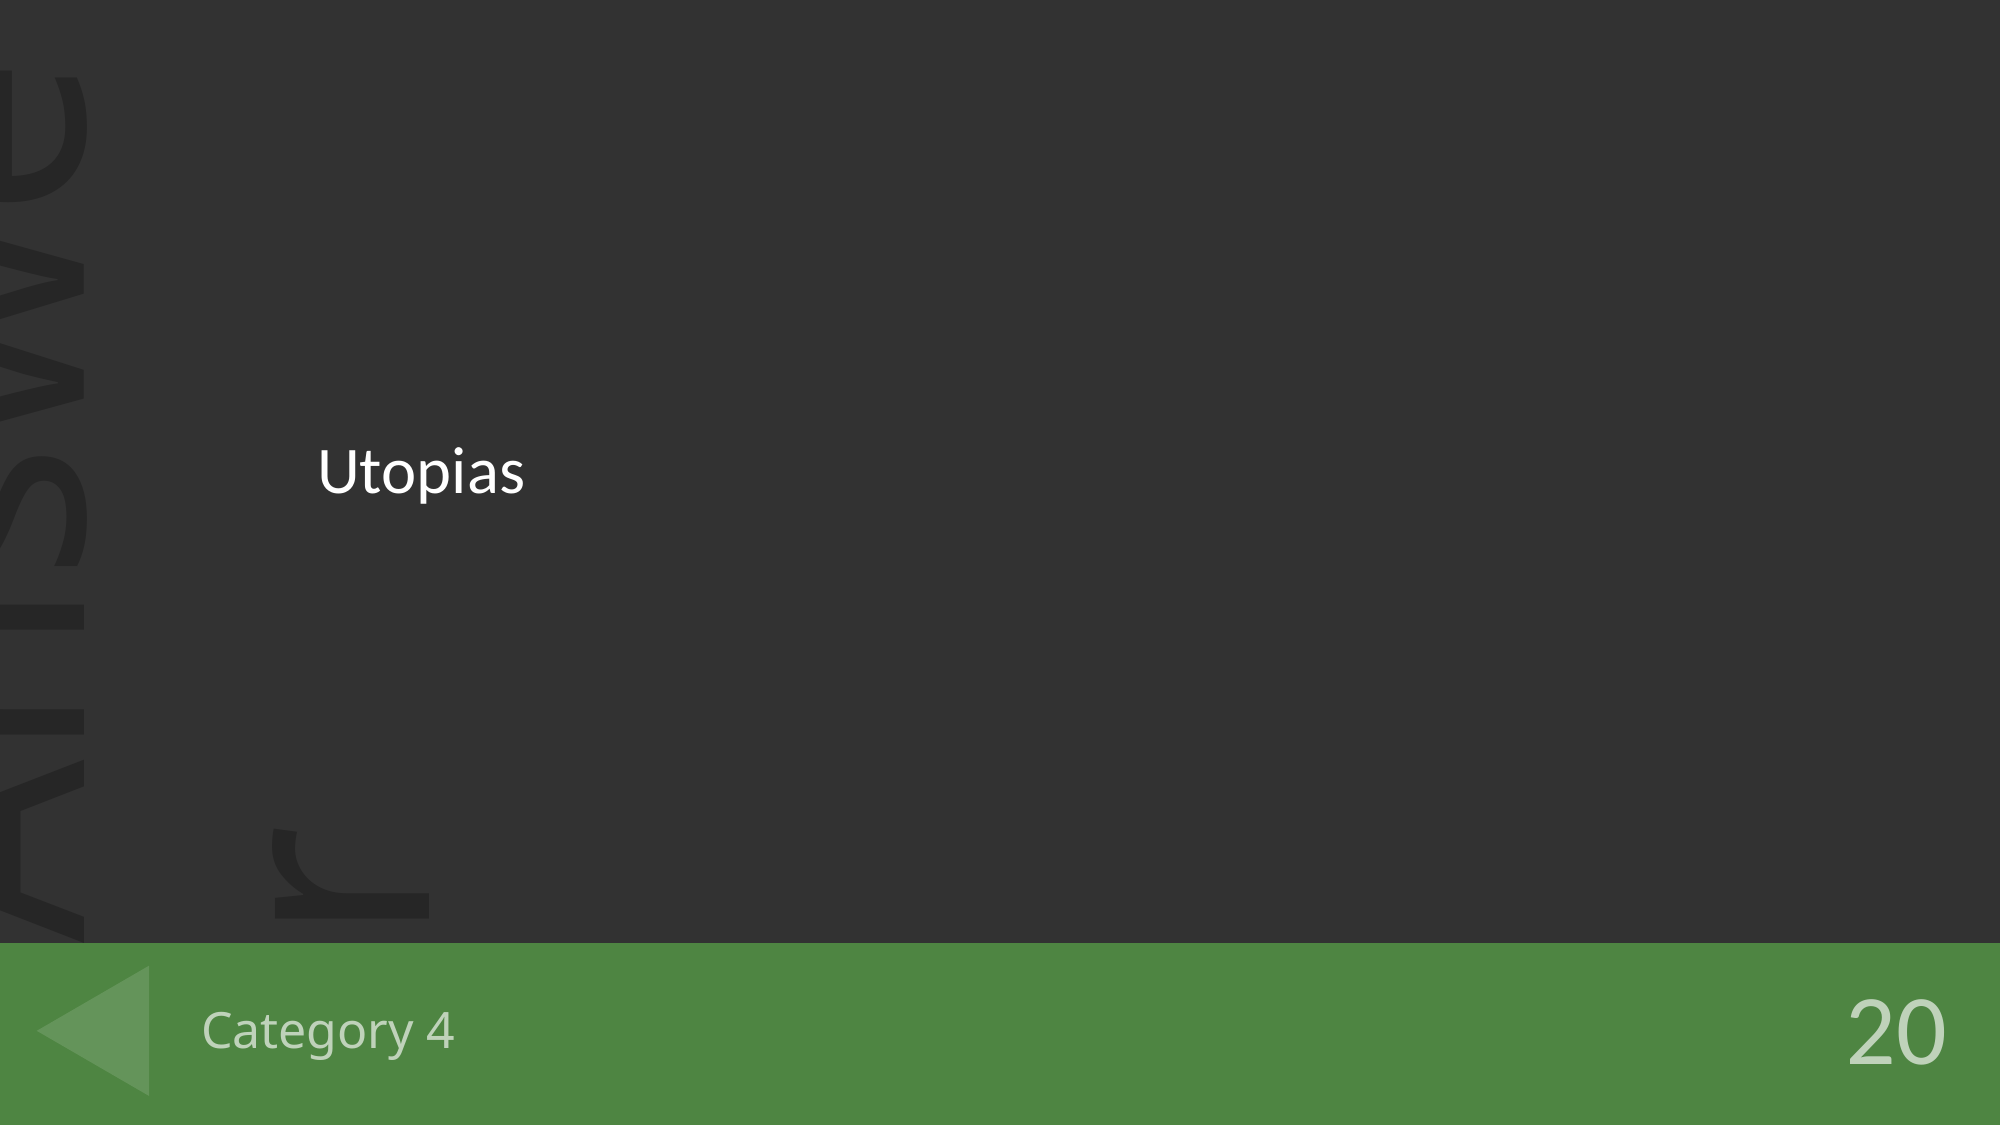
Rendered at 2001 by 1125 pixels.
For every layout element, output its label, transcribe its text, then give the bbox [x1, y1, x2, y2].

title Category 4 [185, 967, 1494, 1097]
list Utopias [302, 307, 1760, 636]
list 20 [1494, 967, 1963, 1097]
